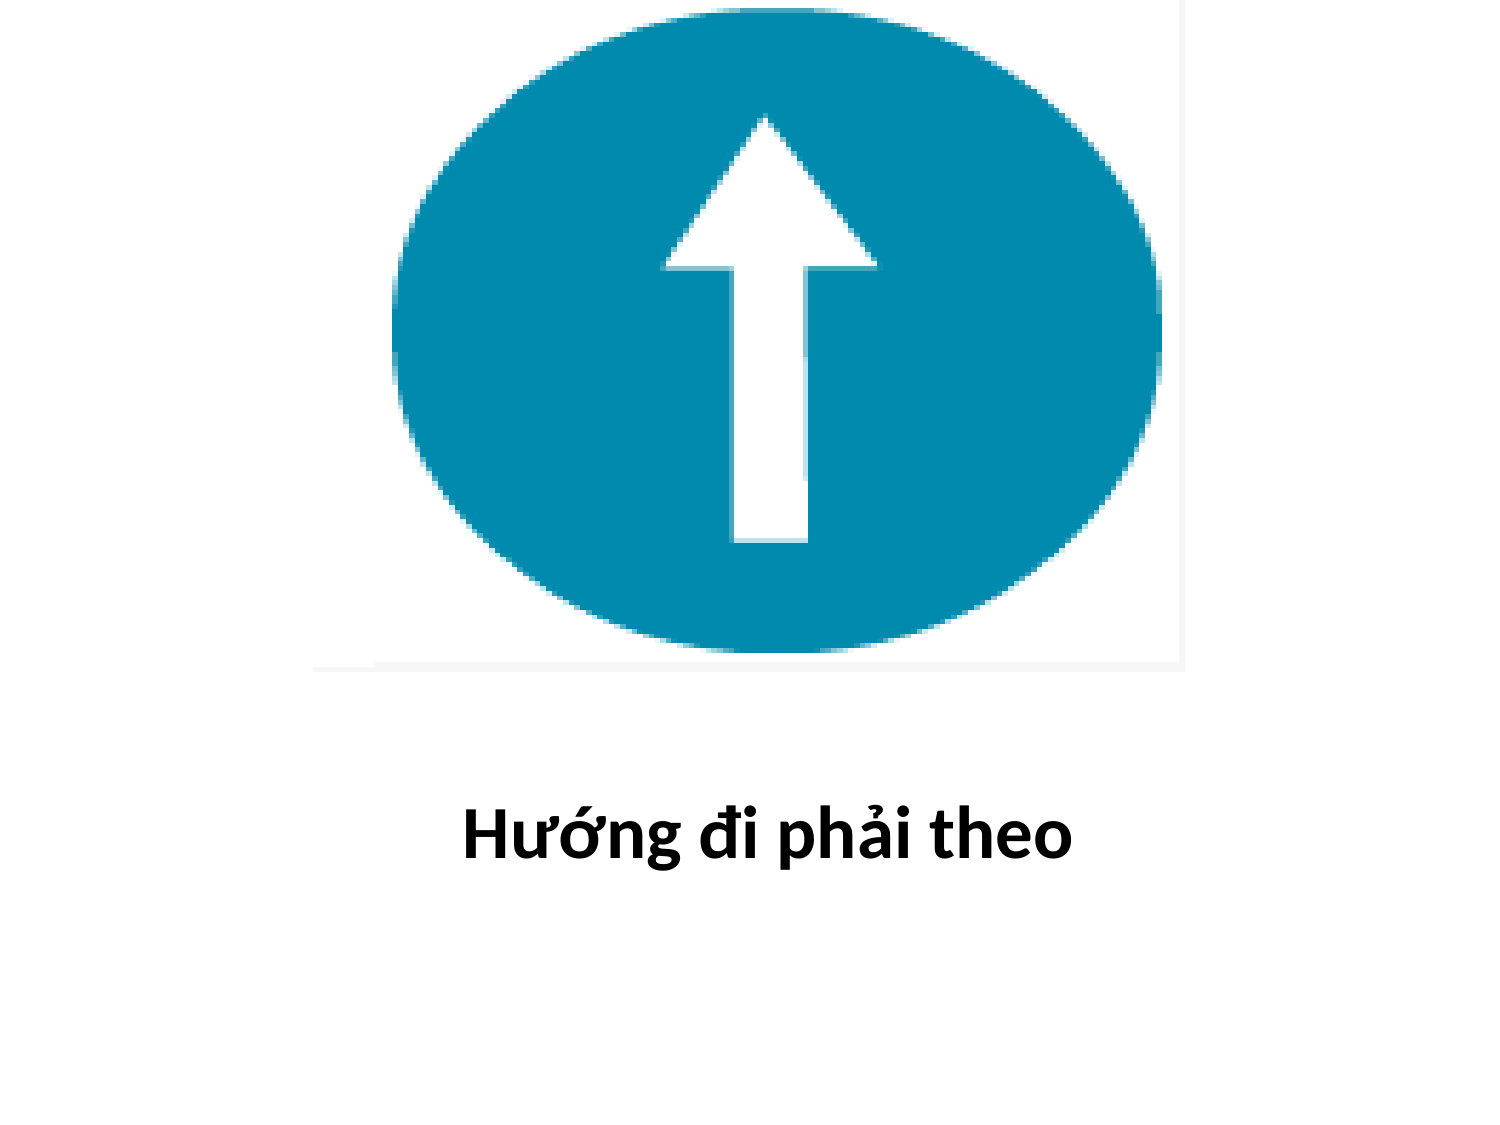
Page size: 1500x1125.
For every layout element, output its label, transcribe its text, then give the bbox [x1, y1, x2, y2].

picture [312, 0, 1226, 688]
text_box Hướng đi phải theo [375, 762, 1163, 913]
